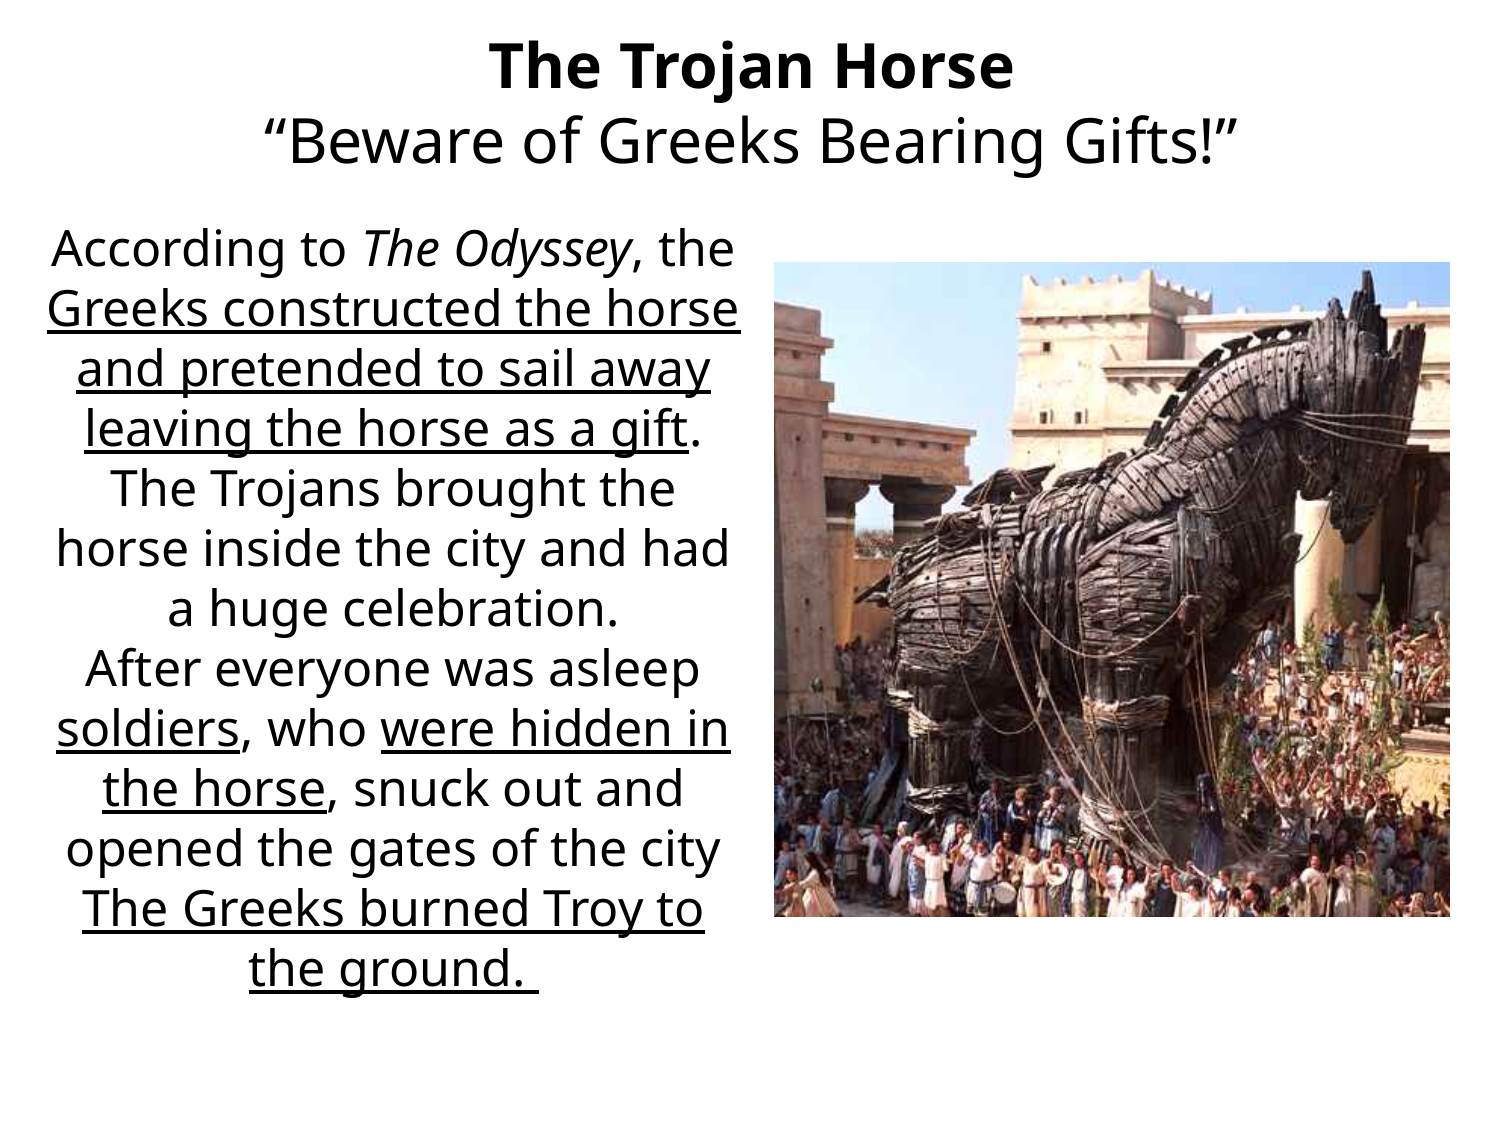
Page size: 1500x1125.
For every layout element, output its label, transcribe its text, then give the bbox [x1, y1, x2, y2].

picture [774, 262, 1451, 917]
text_box The Trojan Horse “Beware of Greeks Bearing Gifts!” [249, 18, 1255, 258]
text_box According to The Odyssey, the Greeks constructed the horse and pretended to sail away leaving the horse as a gift. The Trojans brought the horse inside the city and had a huge celebration. After everyone was asleep soldiers, who were hidden in the horse, snuck out and opened the gates of the city The Greeks burned Troy to the ground. [24, 208, 763, 1004]
